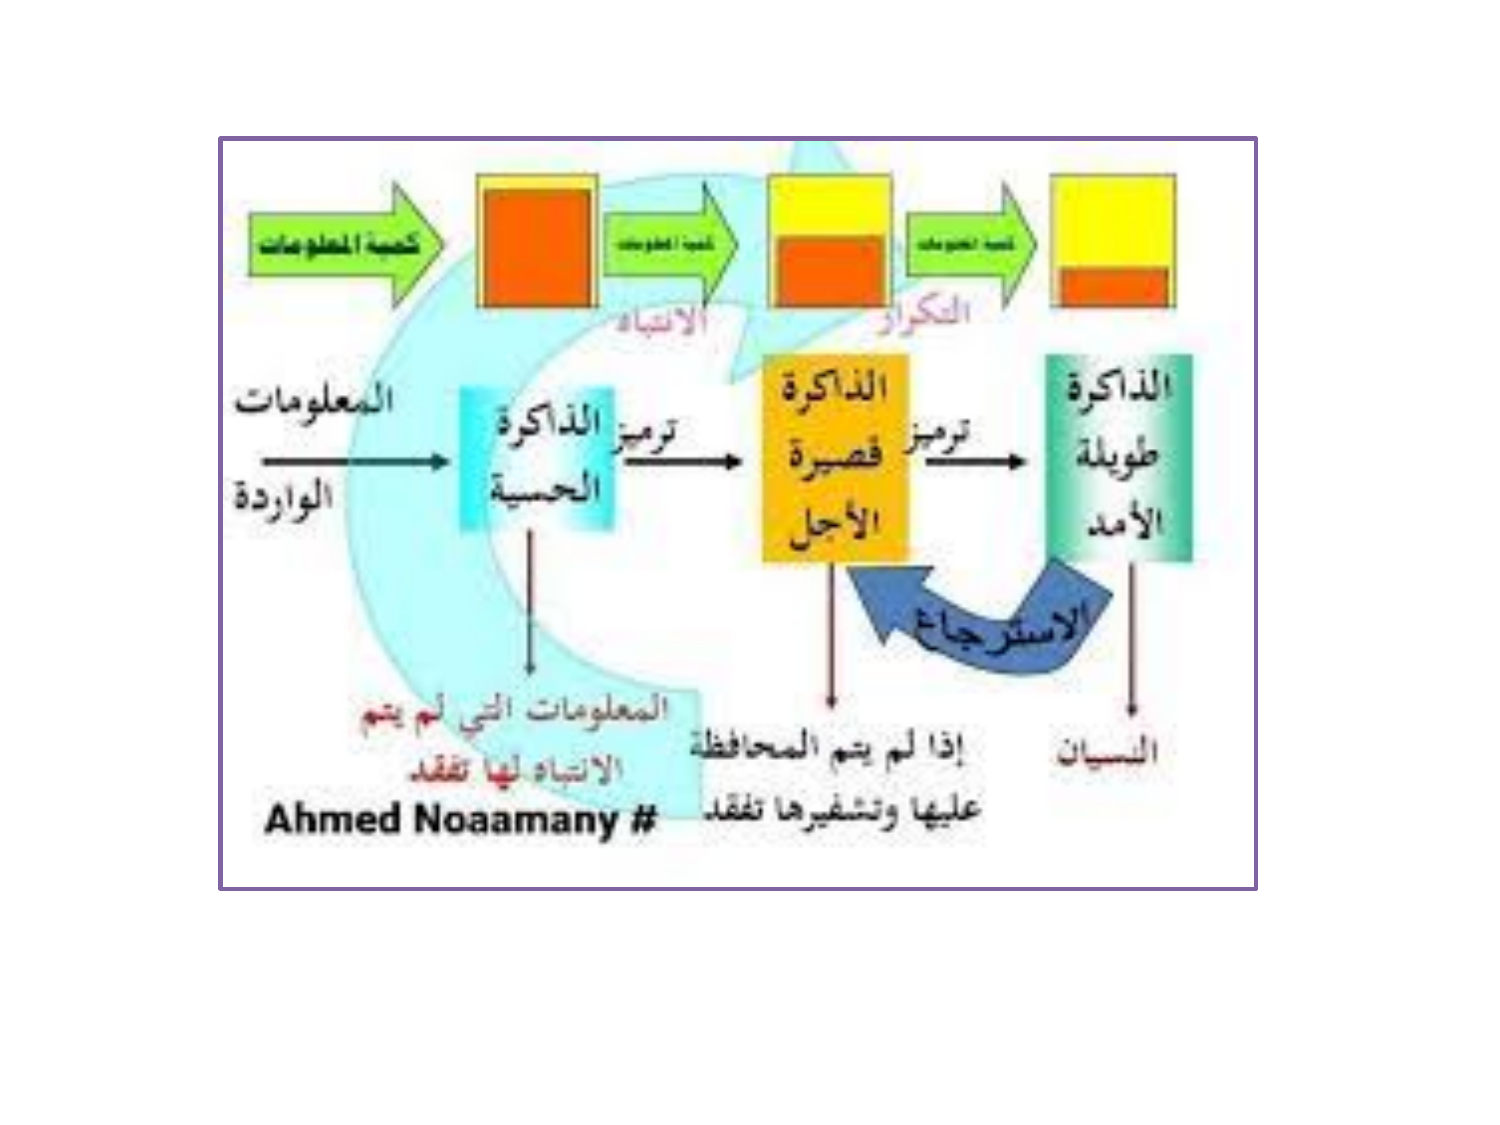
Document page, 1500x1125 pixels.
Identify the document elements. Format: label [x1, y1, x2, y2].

picture [222, 140, 1255, 887]
